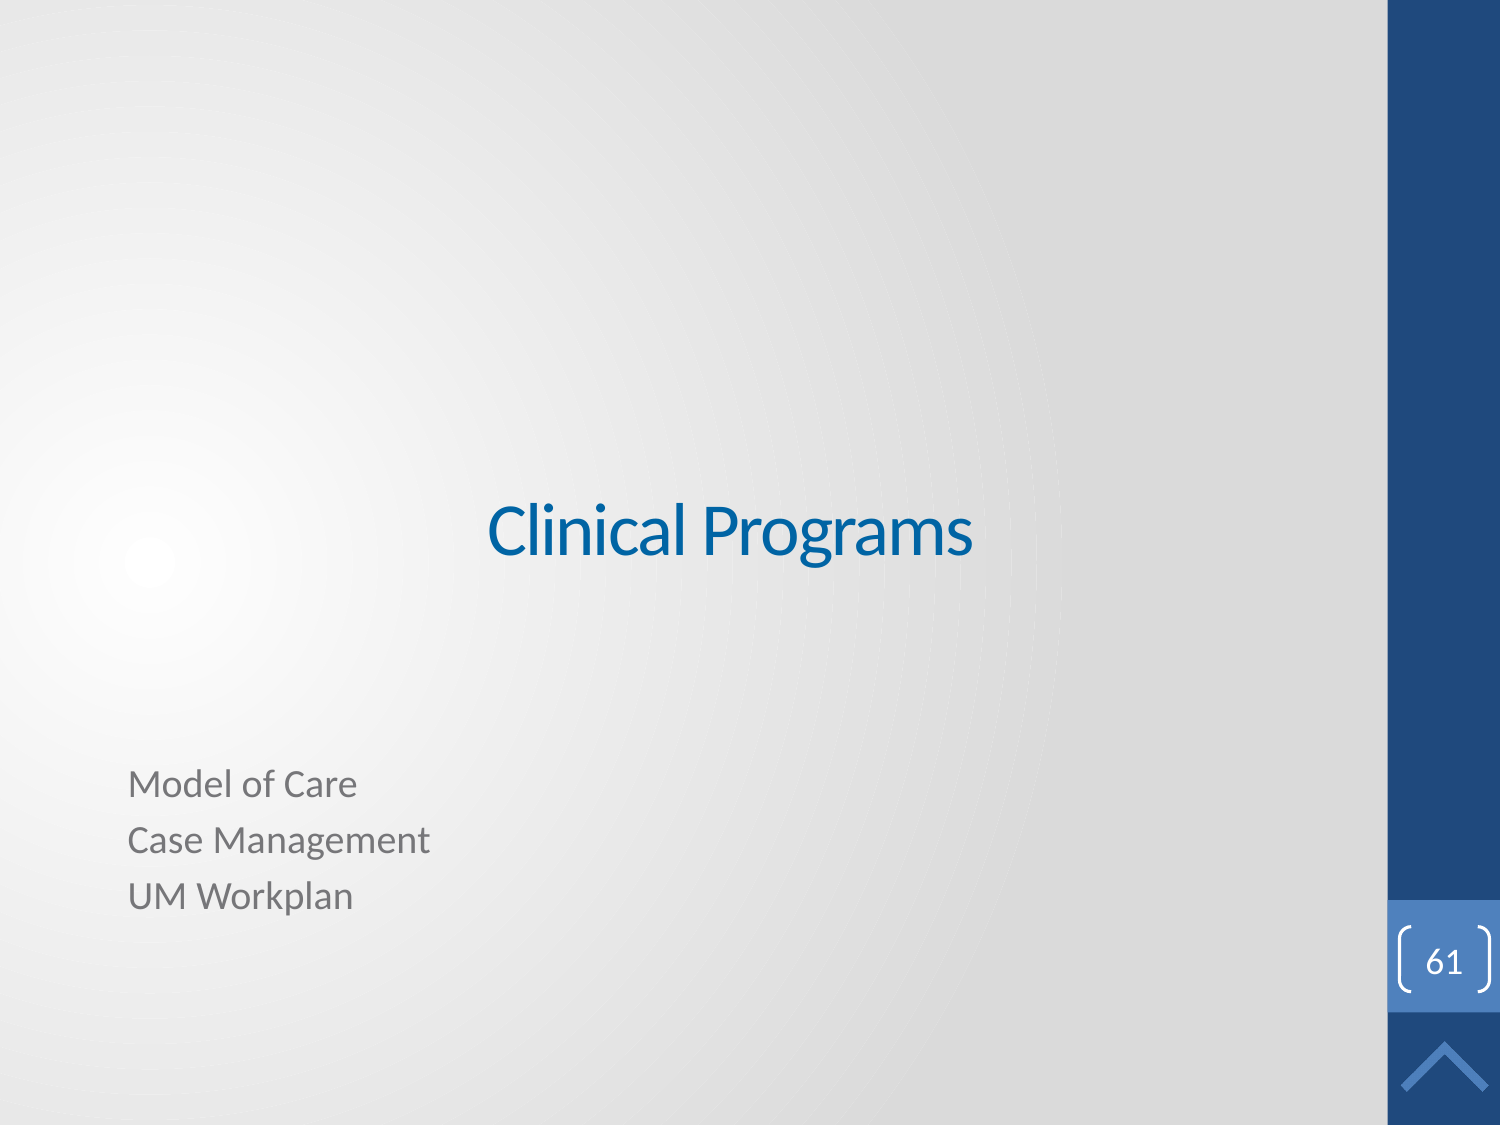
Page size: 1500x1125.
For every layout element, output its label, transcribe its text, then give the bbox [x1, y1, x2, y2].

title Clinical Programs [112, 312, 1350, 738]
subtitle Model of Care Case Management UM Workplan [112, 750, 1173, 925]
slide_number 61 [1397, 925, 1492, 984]
picture [1368, 991, 1500, 1125]
